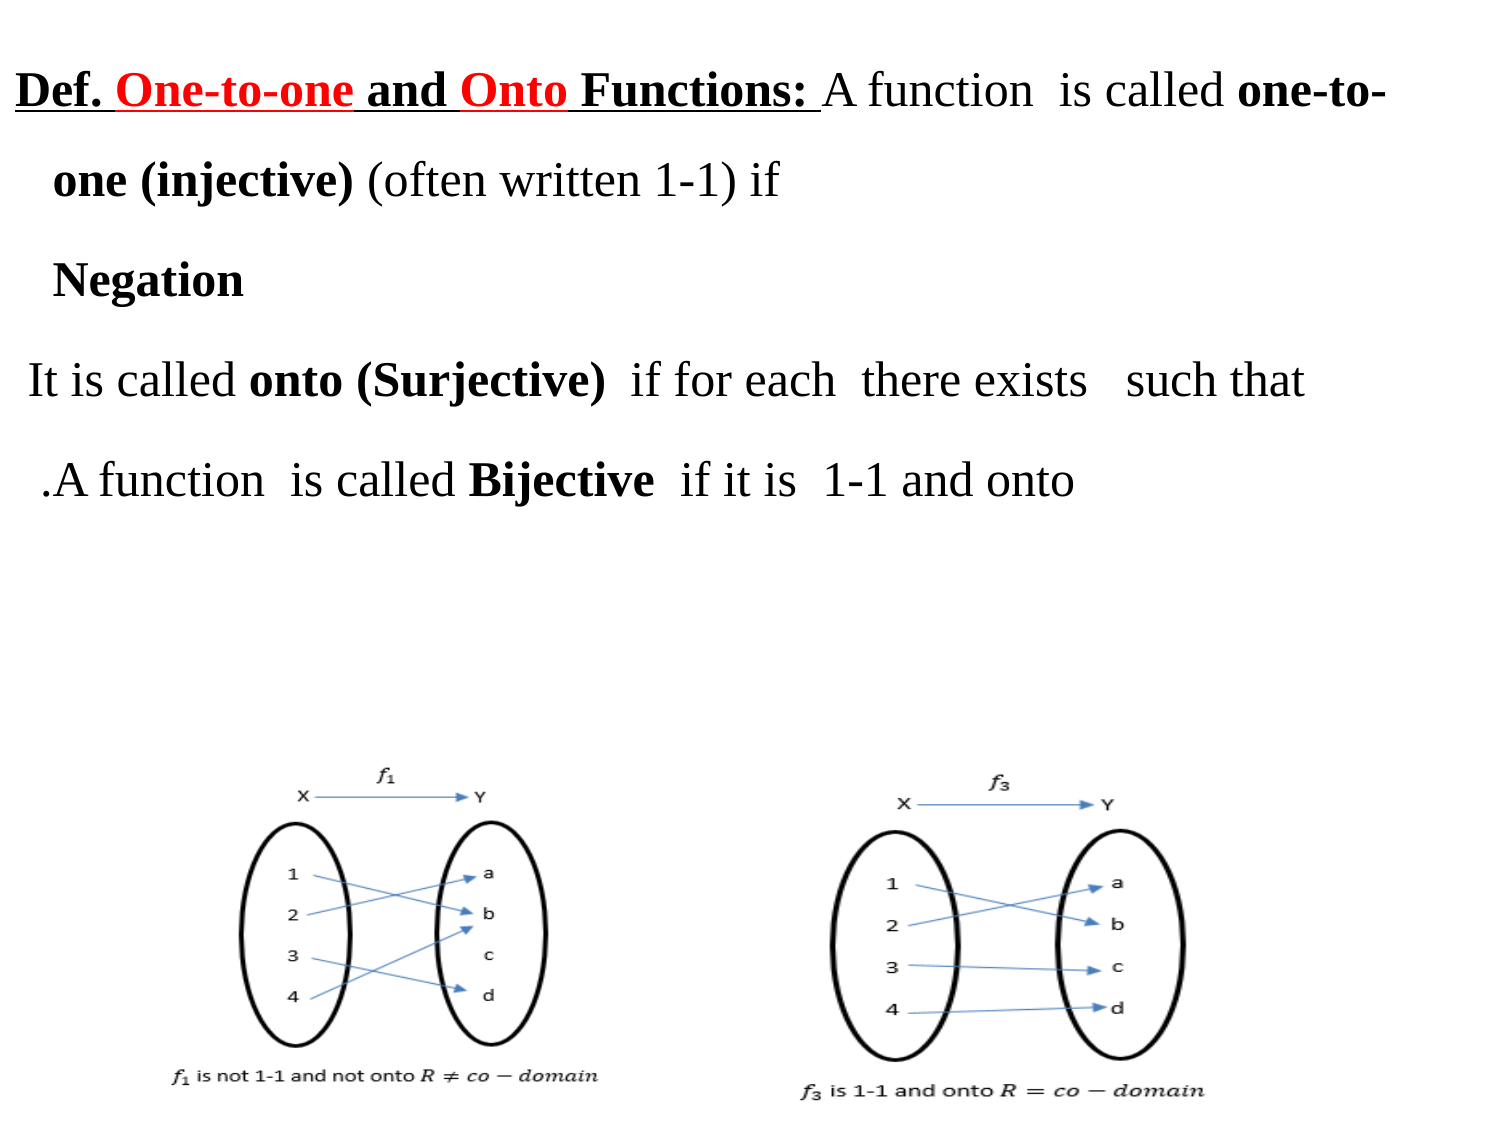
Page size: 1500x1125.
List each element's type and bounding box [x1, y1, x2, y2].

picture [737, 734, 1227, 1121]
picture [135, 750, 620, 1121]
title [75, 45, 1425, 233]
